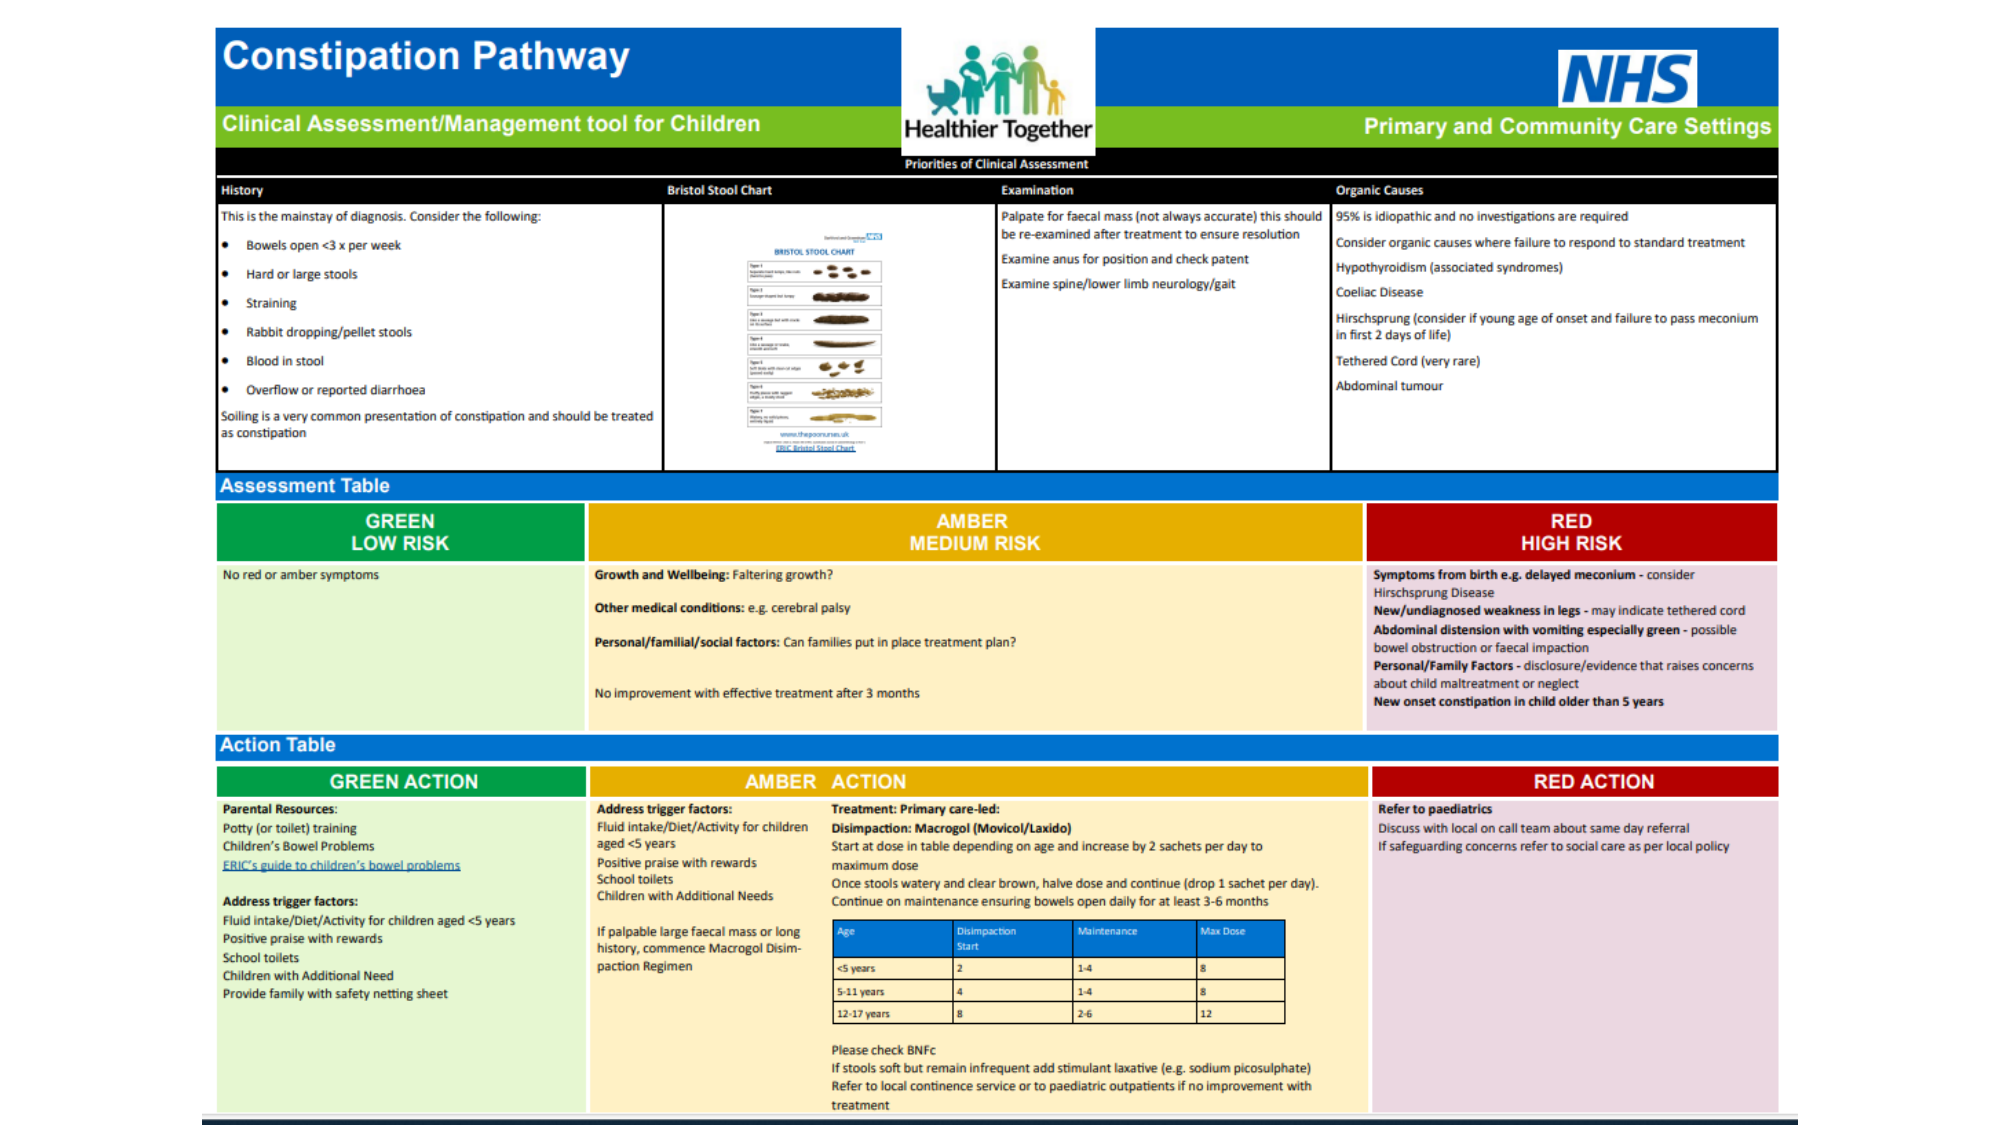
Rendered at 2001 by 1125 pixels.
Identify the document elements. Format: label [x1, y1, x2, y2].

picture [201, 0, 1799, 1125]
